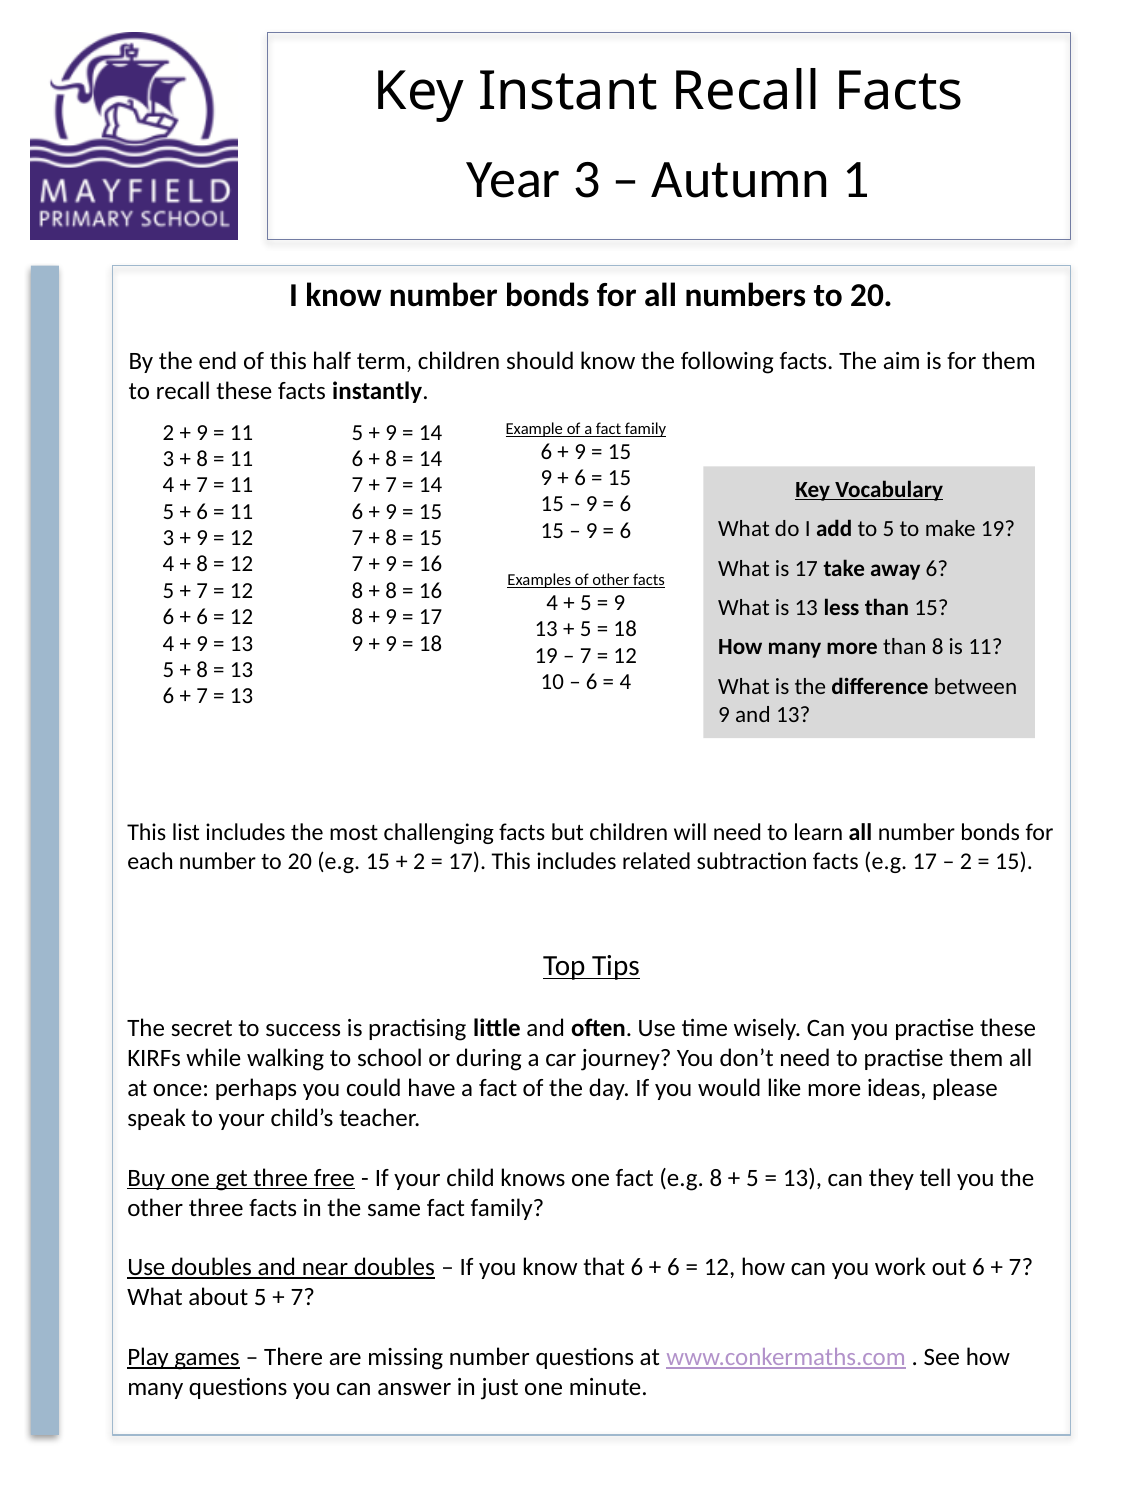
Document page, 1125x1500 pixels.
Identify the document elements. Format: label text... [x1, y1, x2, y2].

list Year 3 – Autumn 1 [267, 135, 1071, 240]
list Key Vocabulary What do I add to 5 to make 19? What is 17 take away 6? What is 13 less than 15? How many more than 8 is 11? What is the difference between 9 and 13? [703, 466, 1035, 739]
table_header 2 + 9 = 11 3 + 8 = 11 4 + 7 = 11 5 + 6 = 11 3 + 9 = 12 4 + 8 = 12 5 + 7 = 12 6 + 6 = 12 4 + 9 = 13 5 + 8 = 13 6 + 7 = 13 [114, 419, 303, 765]
list I know number bonds for all numbers to 20. [112, 265, 1071, 349]
picture [30, 32, 238, 240]
list This list includes the most challenging facts but children will need to learn all number bonds for each number to 20 (e.g. 15 + 2 = 17). This includes related subtraction facts (e.g. 17 – 2 = 15). [112, 809, 1071, 910]
table_header 5 + 9 = 14 6 + 8 = 14 7 + 7 = 14 6 + 9 = 15 7 + 8 = 15 7 + 9 = 16 8 + 8 = 16 8 + 9 = 17 9 + 9 = 18 [303, 419, 492, 765]
table_header Example of a fact family 6 + 9 = 15 9 + 6 = 15 15 – 9 = 6 15 – 9 = 6 Examples of other facts 4 + 5 = 9 13 + 5 = 18 19 – 7 = 12 10 – 6 = 4 [492, 419, 681, 765]
list Top Tips The secret to success is practising little and often. Use time wisely. Can you practise these KIRFs while walking to school or during a car journey? You don’t need to practise them all at once: perhaps you could have a fact of the day. If you would like more ideas, please speak to your child’s teacher. Buy one get three free - If your child knows one fact (e.g. 8 + 5 = 13), can they tell you the other three facts in the same fact family? Use doubles and near doubles – If you know that 6 + 6 = 12, how can you work out 6 + 7? What about 5 + 7? Play games – There are missing number questions at www.conkermaths.com . See how many questions you can answer in just one minute. [112, 938, 1071, 1436]
